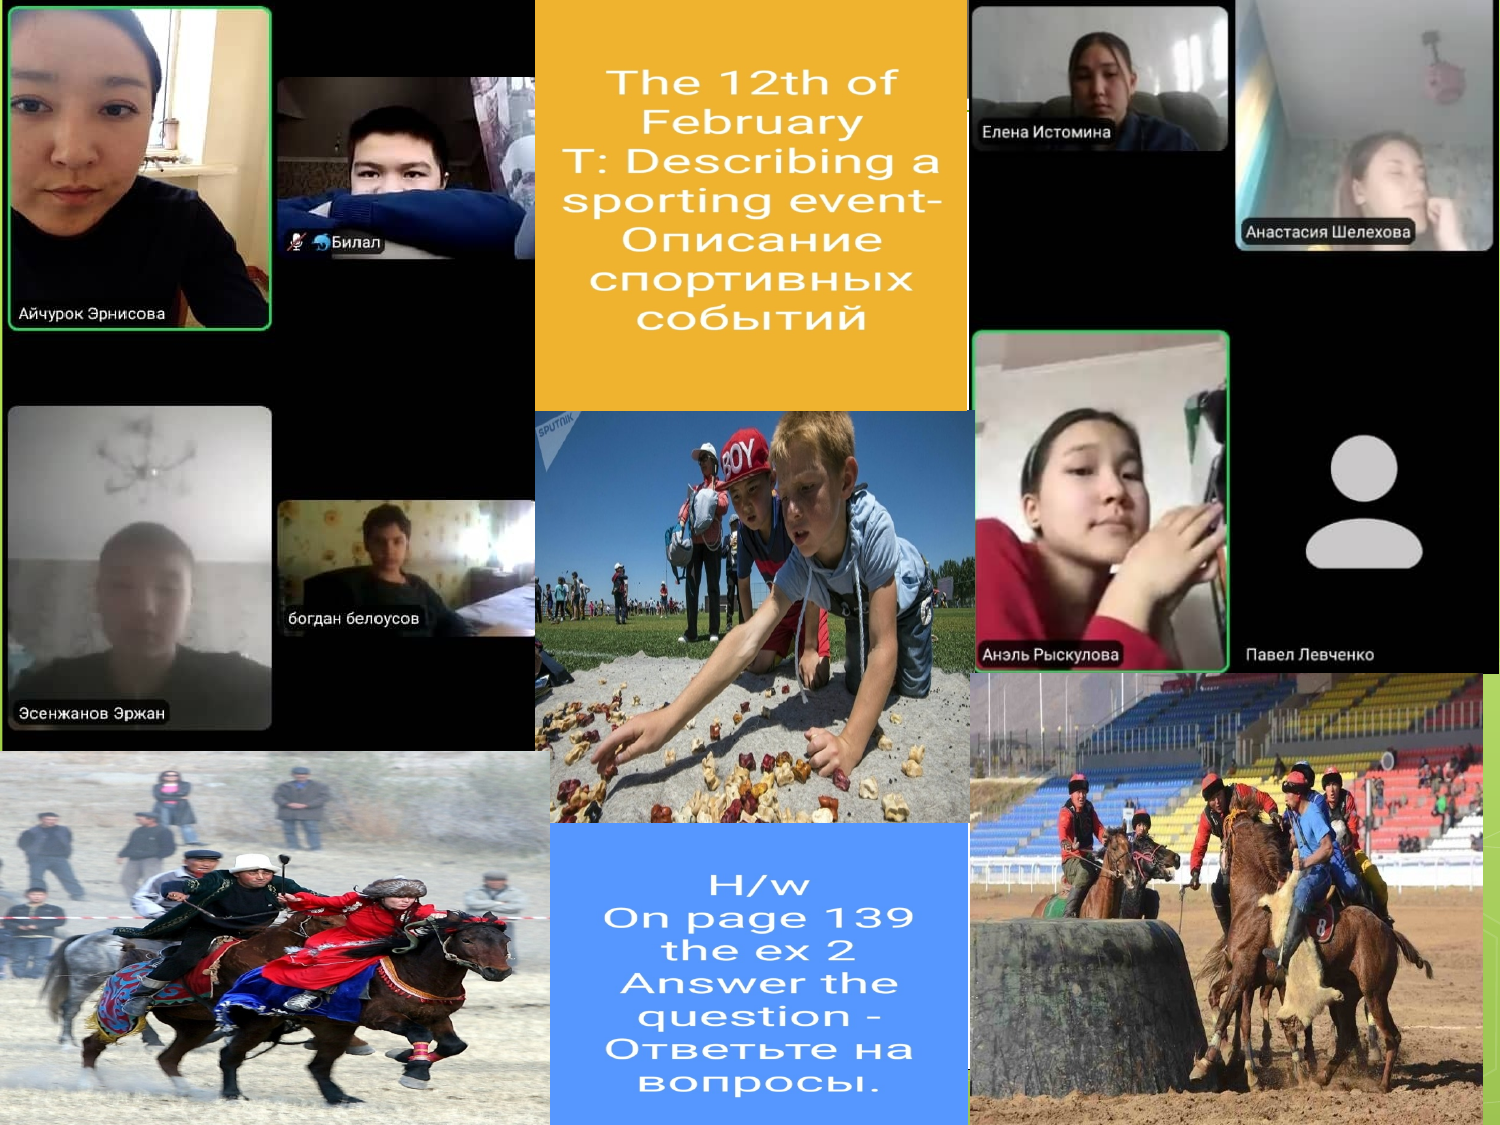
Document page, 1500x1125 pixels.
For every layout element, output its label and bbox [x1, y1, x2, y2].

list [2, 0, 533, 750]
picture [0, 0, 1500, 1125]
